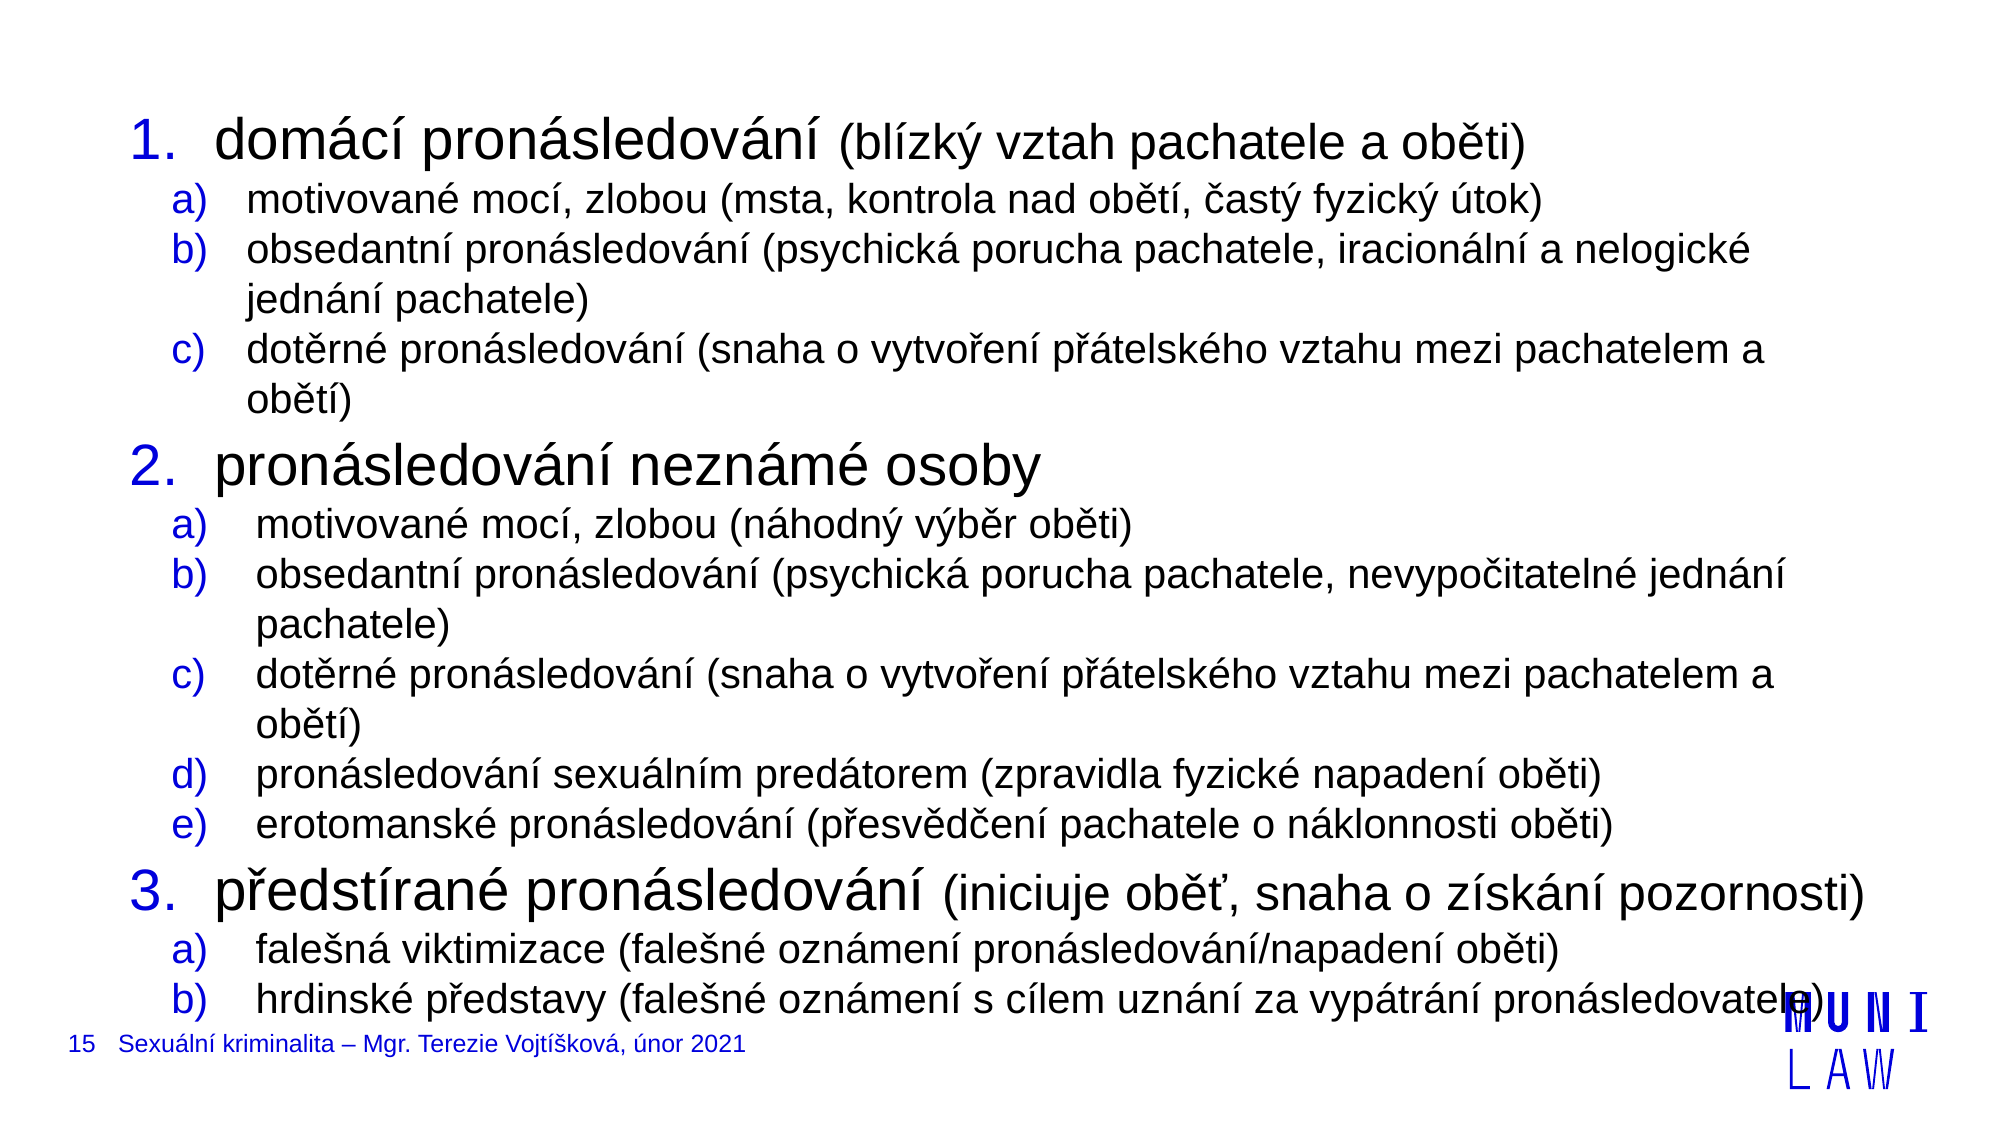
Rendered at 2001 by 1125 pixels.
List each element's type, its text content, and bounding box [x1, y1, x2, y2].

slide_number 15 [67, 1021, 110, 1063]
list domácí pronásledování (blízký vztah pachatele a oběti) motivované mocí, zlobou (msta, kontrola nad obětí, častý fyzický útok) obsedantní pronásledování (psychická porucha pachatele, iracionální a nelogické jednání pachatele) dotěrné pronásledování (snaha o vytvoření přátelského vztahu mezi pachatelem a obětí) pronásledování neznámé osoby motivované mocí, zlobou (náhodný výběr oběti) obsedantní pronásledování (psychická porucha pachatele, nevypočitatelné jednání pachatele) dotěrné pronásledování (snaha o vytvoření přátelského vztahu mezi pachatelem a obětí) pronásledování sexuálním predátorem (zpravidla fyzické napadení oběti) erotomanské pronásledování (přesvědčení pachatele o náklonnosti oběti) předstírané pronásledování (iniciuje oběť, snaha o získání pozornosti) falešná viktimizace (falešné oznámení pronásledování/napadení oběti) hrdinské představy (falešné oznámení s cílem uznání za vypátrání pronásledovatele) [118, 96, 1883, 957]
footer Sexuální kriminalita – Mgr. Terezie Vojtíšková, únor 2021 [118, 1021, 1418, 1063]
